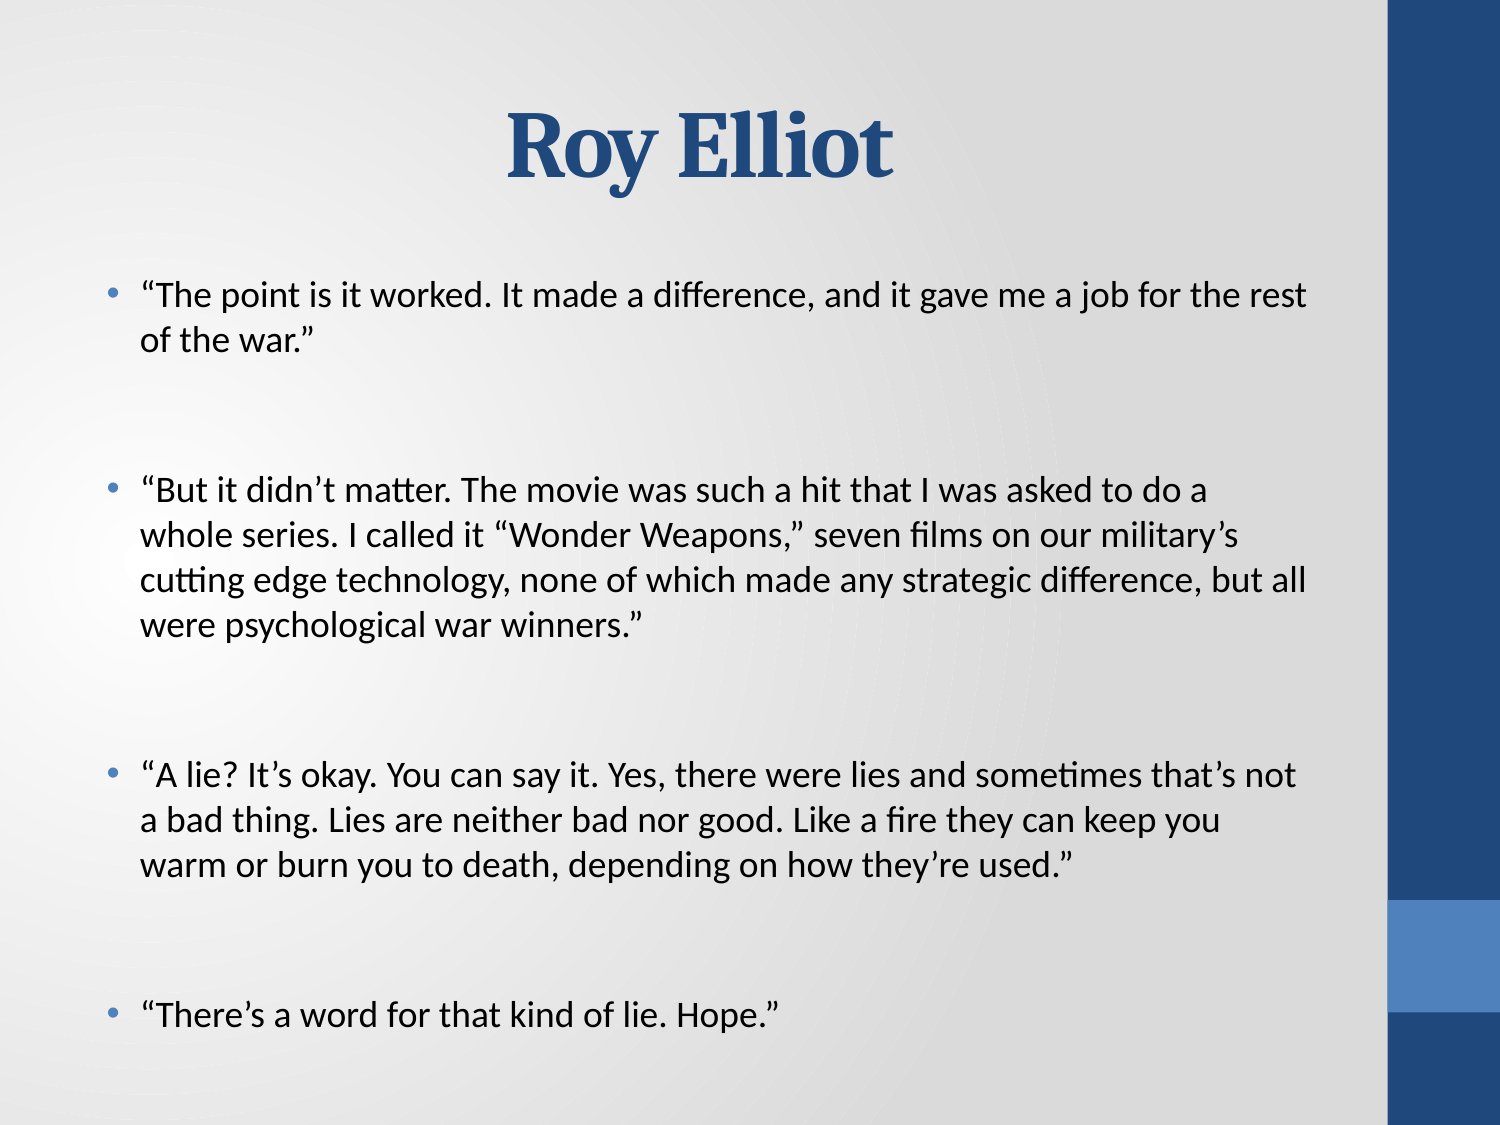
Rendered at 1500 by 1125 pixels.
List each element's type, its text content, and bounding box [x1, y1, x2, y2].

list “The point is it worked. It made a difference, and it gave me a job for the rest of the war.” “But it didn’t matter. The movie was such a hit that I was asked to do a whole series. I called it “Wonder Weapons,” seven films on our military’s cutting edge technology, none of which made any strategic difference, but all were psychological war winners.” “A lie? It’s okay. You can say it. Yes, there were lies and sometimes that’s not a bad thing. Lies are neither bad nor good. Like a fire they can keep you warm or burn you to death, depending on how they’re used.” “There’s a word for that kind of lie. Hope.” [75, 262, 1325, 1050]
title Roy Elliot [75, 45, 1325, 233]
